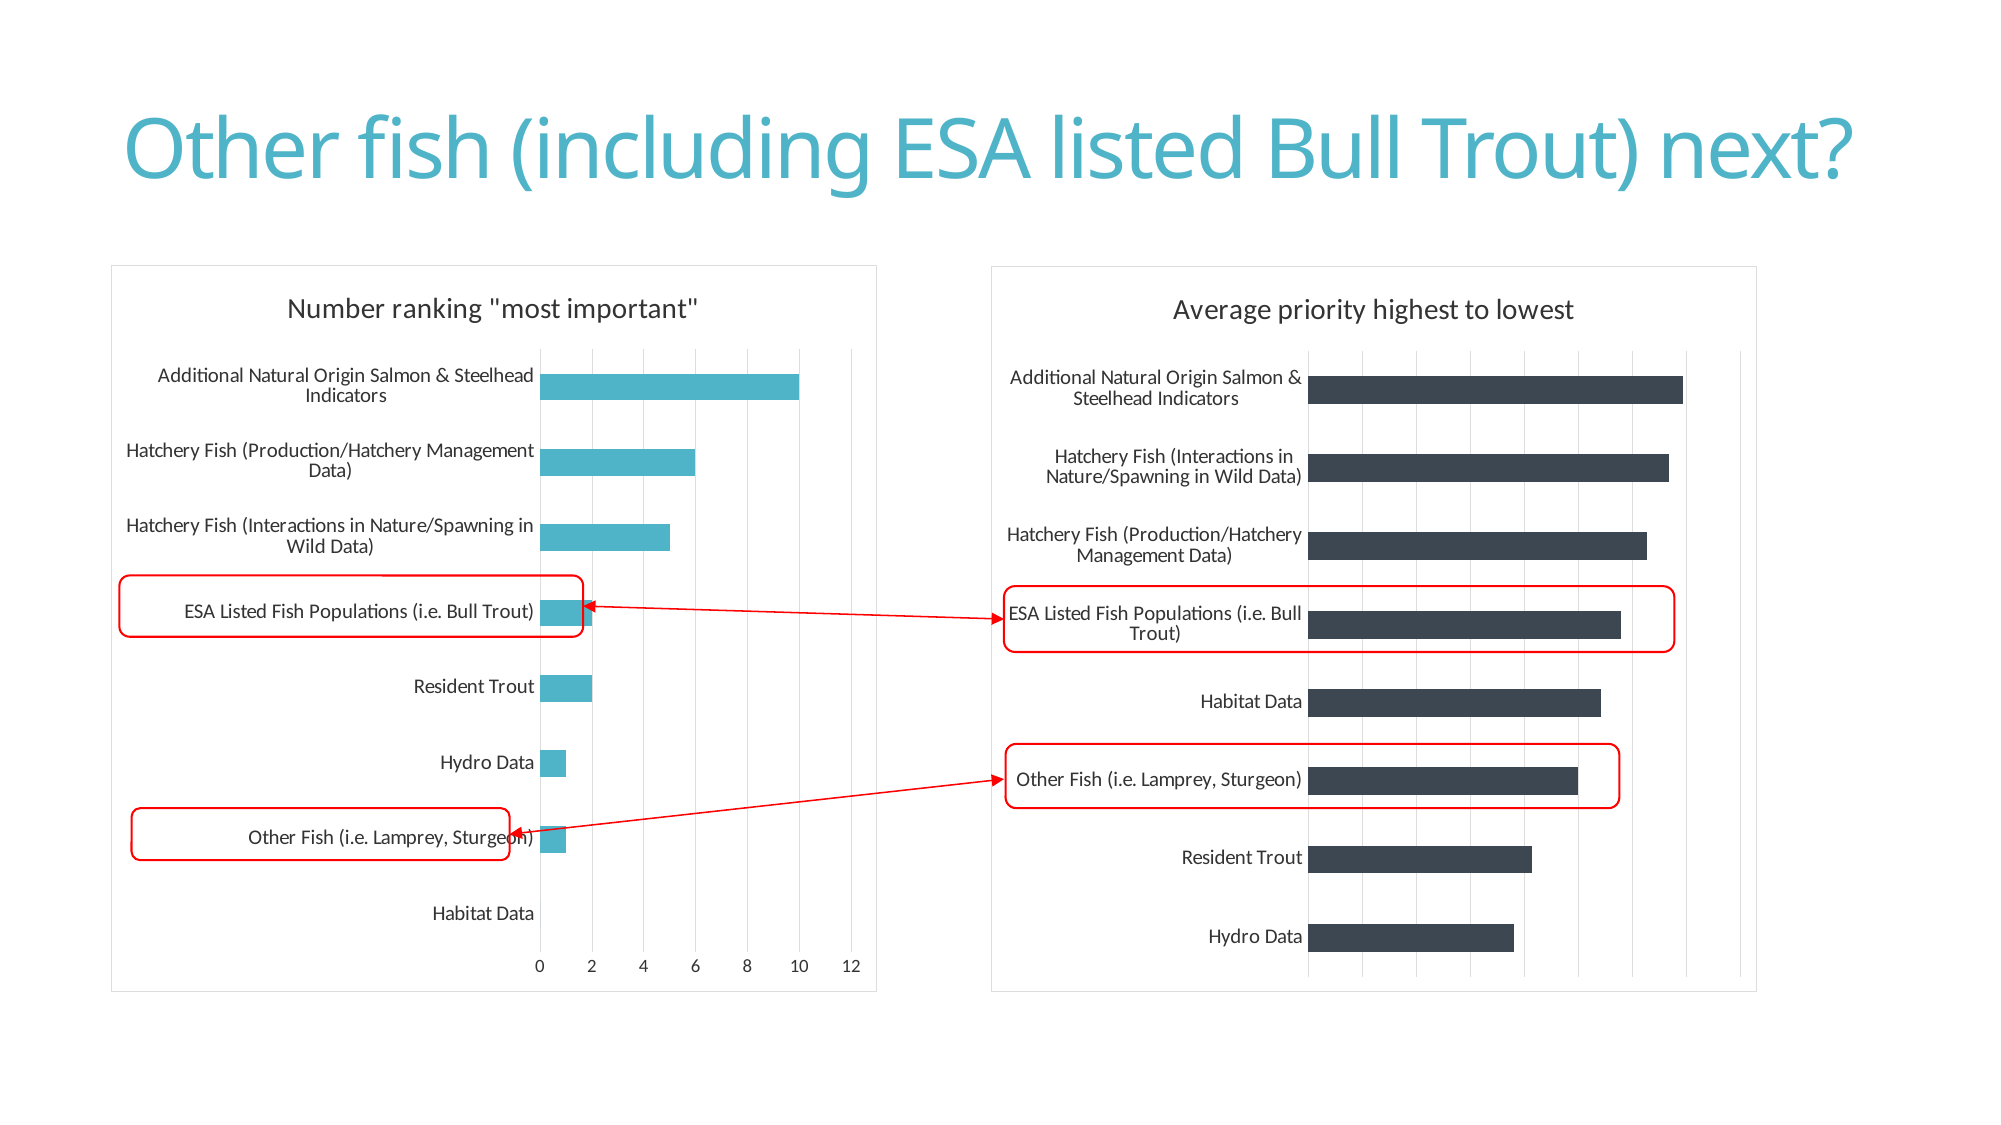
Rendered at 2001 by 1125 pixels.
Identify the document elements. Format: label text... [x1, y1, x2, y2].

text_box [582, 605, 1005, 620]
title Other fish (including ESA listed Bull Trout) next? [107, 81, 1875, 224]
chart [110, 264, 877, 993]
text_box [509, 778, 1005, 835]
chart [991, 266, 1757, 993]
